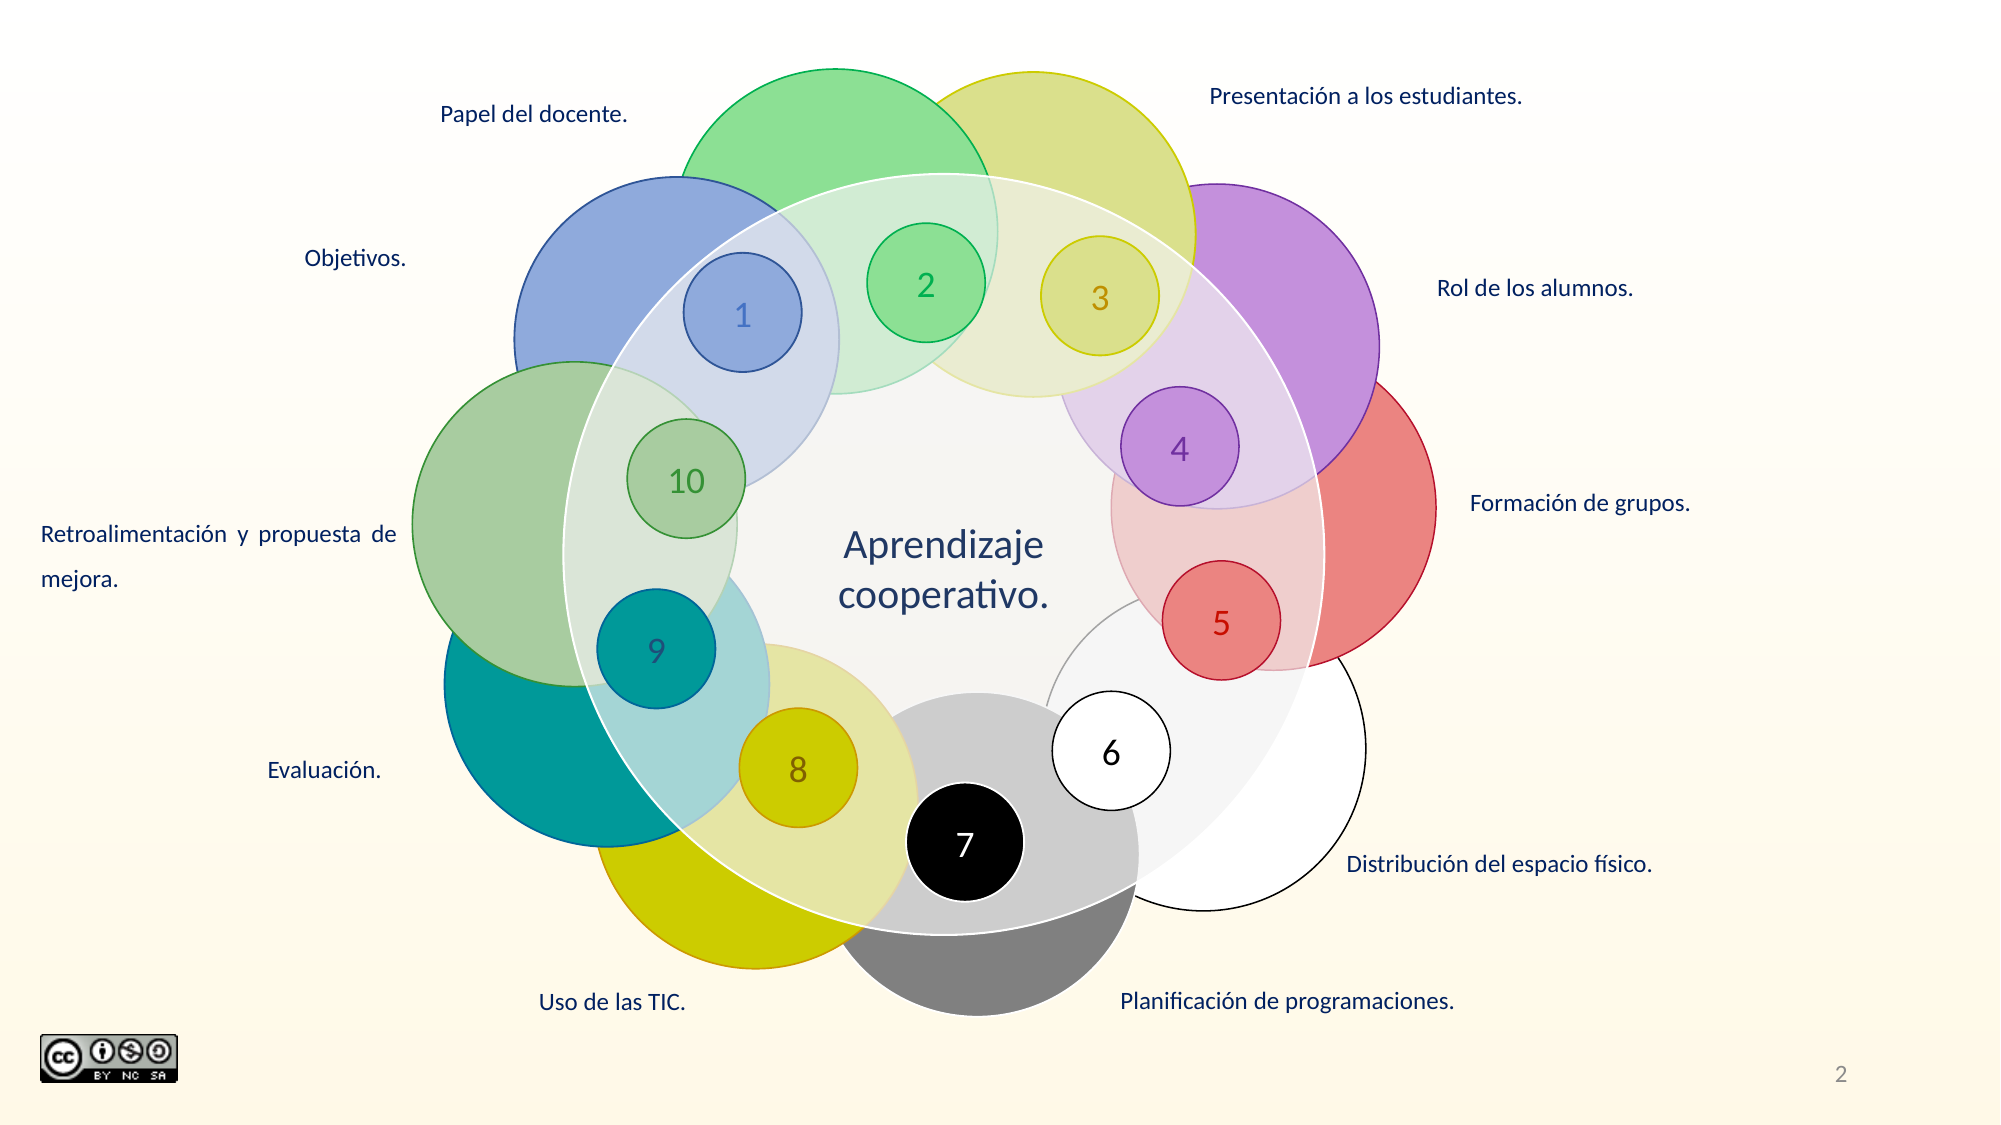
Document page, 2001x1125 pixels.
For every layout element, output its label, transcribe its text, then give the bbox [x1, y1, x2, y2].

text_box Rol de los alumnos. [1422, 249, 1799, 309]
text_box [443, 633, 680, 848]
text_box 3 [1039, 235, 1161, 357]
text_box Objetivos. [289, 234, 465, 280]
text_box 9 [596, 588, 717, 710]
text_box Aprendizaje cooperativo. [562, 172, 1326, 936]
text_box [937, 71, 1197, 265]
text_box [413, 360, 612, 688]
text_box [841, 883, 1139, 1018]
text_box Distribución del espacio físico. [1331, 825, 1729, 885]
text_box 4 [1119, 385, 1241, 507]
text_box [1309, 381, 1438, 668]
text_box 8 [738, 707, 859, 829]
slide_number 2 [1412, 1042, 1863, 1103]
text_box Formación de grupos. [1455, 479, 1768, 524]
text_box 2 [866, 222, 987, 344]
text_box Uso de las TIC. [524, 978, 746, 1023]
text_box [597, 831, 865, 970]
text_box [1190, 182, 1381, 475]
text_box Retroalimentación y propuesta de mejora. [26, 495, 413, 662]
text_box Papel del docente. [425, 75, 678, 136]
text_box [681, 68, 989, 210]
text_box [513, 175, 777, 371]
text_box 5 [1161, 559, 1282, 682]
text_box Presentación a los estudiantes. [1194, 57, 1628, 118]
text_box 6 [1051, 690, 1172, 812]
text_box Evaluación. [252, 745, 457, 791]
text_box 7 [904, 781, 1026, 903]
text_box [1136, 658, 1367, 912]
text_box Planificación de programaciones. [1105, 962, 1628, 1022]
text_box 1 [682, 251, 803, 374]
text_box 10 [626, 418, 747, 540]
picture [40, 1034, 178, 1083]
